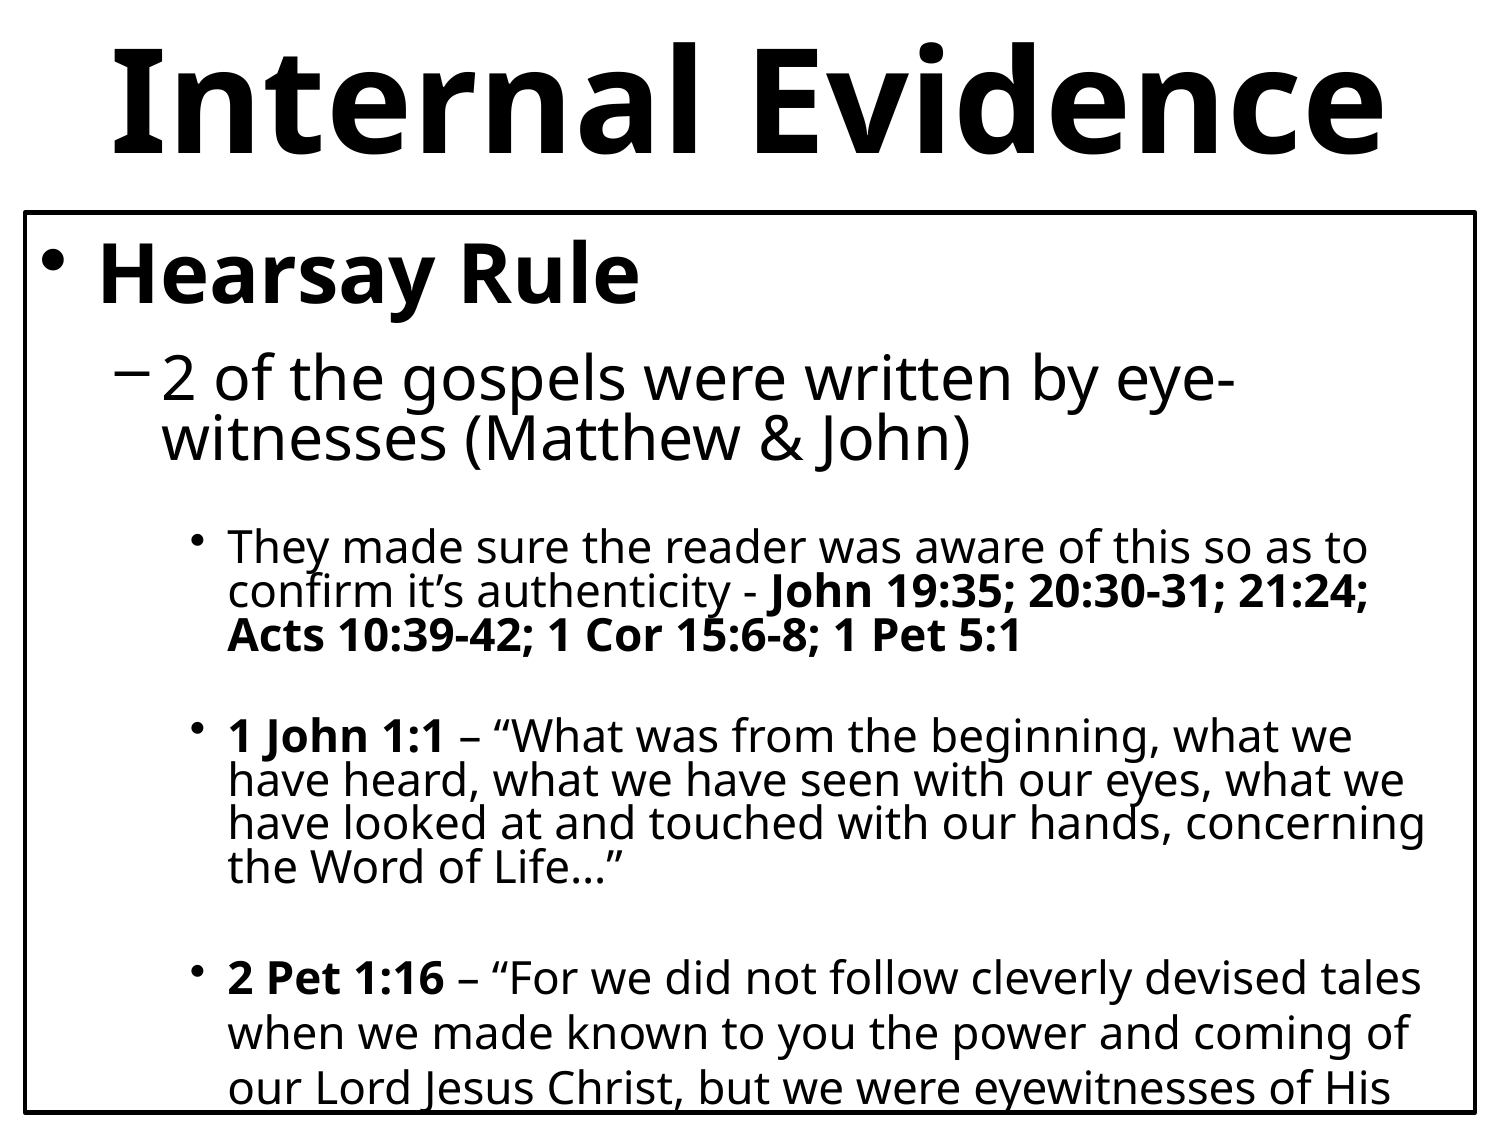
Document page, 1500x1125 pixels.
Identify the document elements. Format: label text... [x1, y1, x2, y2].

list Hearsay Rule 2 of the gospels were written by eye-witnesses (Matthew & John) They made sure the reader was aware of this so as to confirm it’s authenticity - John 19:35; 20:30-31; 21:24; Acts 10:39-42; 1 Cor 15:6-8; 1 Pet 5:1 1 John 1:1 – “What was from the beginning, what we have heard, what we have seen with our eyes, what we have looked at and touched with our hands, concerning the Word of Life…” 2 Pet 1:16 – “For we did not follow cleverly devised tales when we made known to you the power and coming of our Lord Jesus Christ, but we were eyewitnesses of His majesty.” [24, 212, 1475, 1113]
title Internal Evidence [0, 1, 1500, 190]
